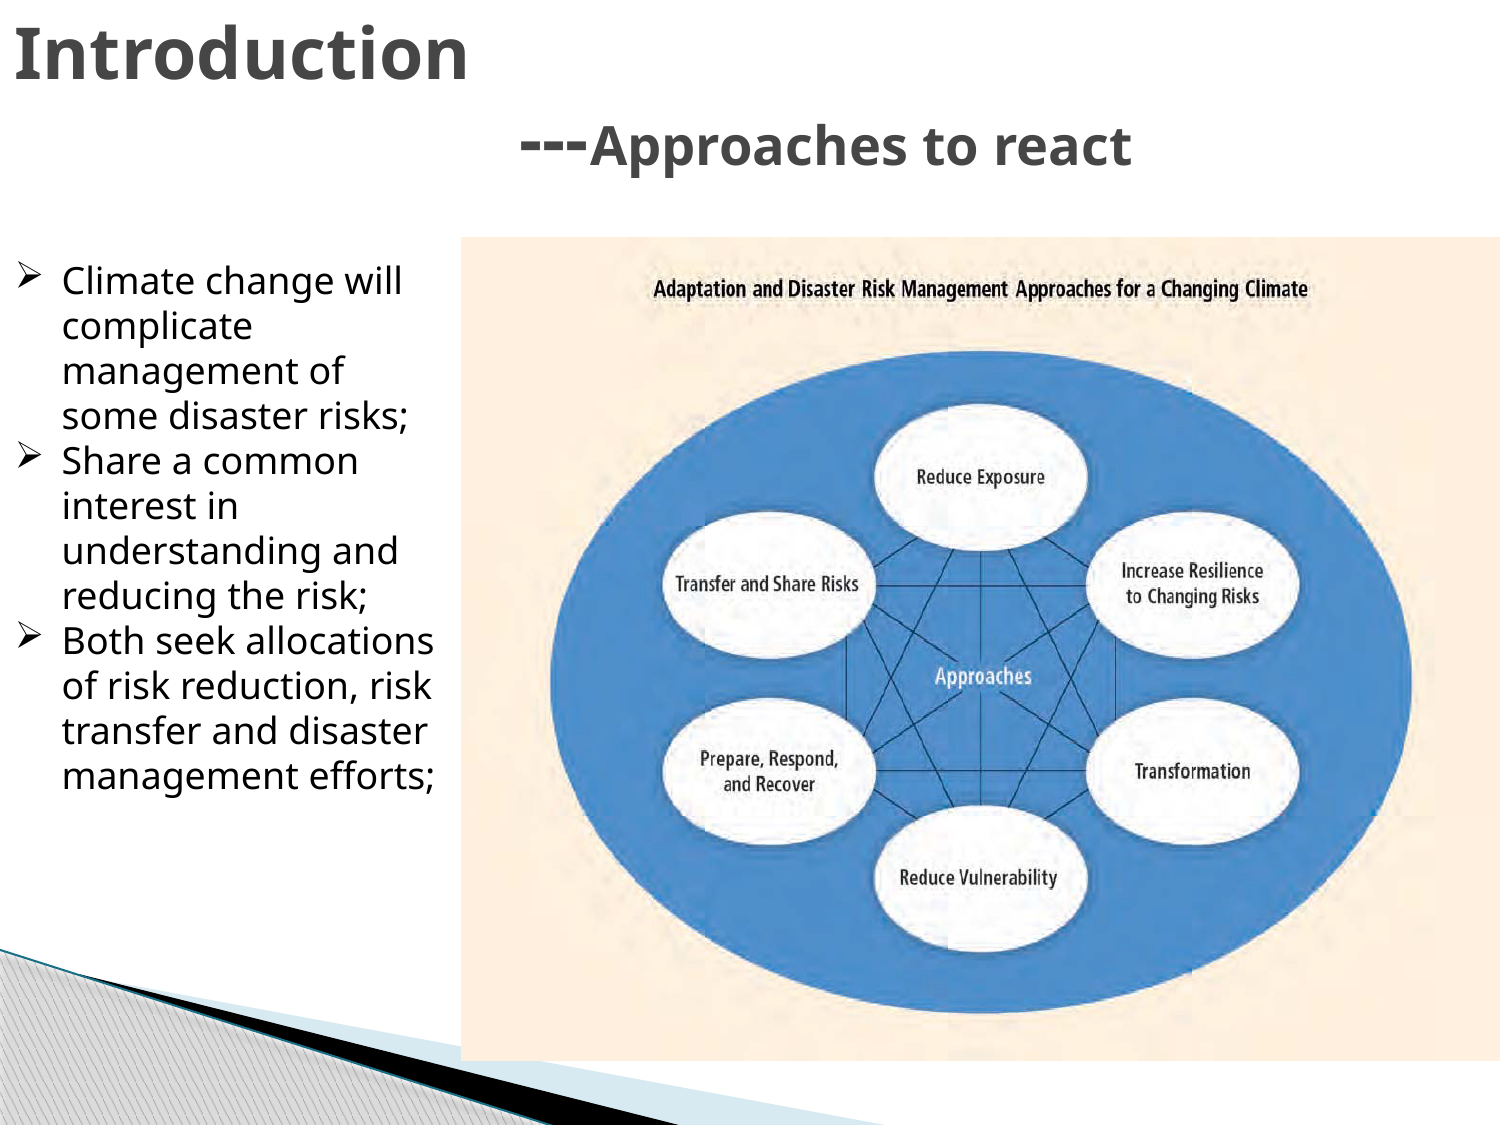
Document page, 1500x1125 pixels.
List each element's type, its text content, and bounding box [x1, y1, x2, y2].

picture [461, 237, 1500, 1061]
text_box Climate change will complicate management of some disaster risks; Share a common interest in understanding and reducing the risk; Both seek allocations of risk reduction, risk transfer and disaster management efforts; [0, 249, 455, 805]
title Introduction ---Approaches to react [0, 0, 1498, 188]
